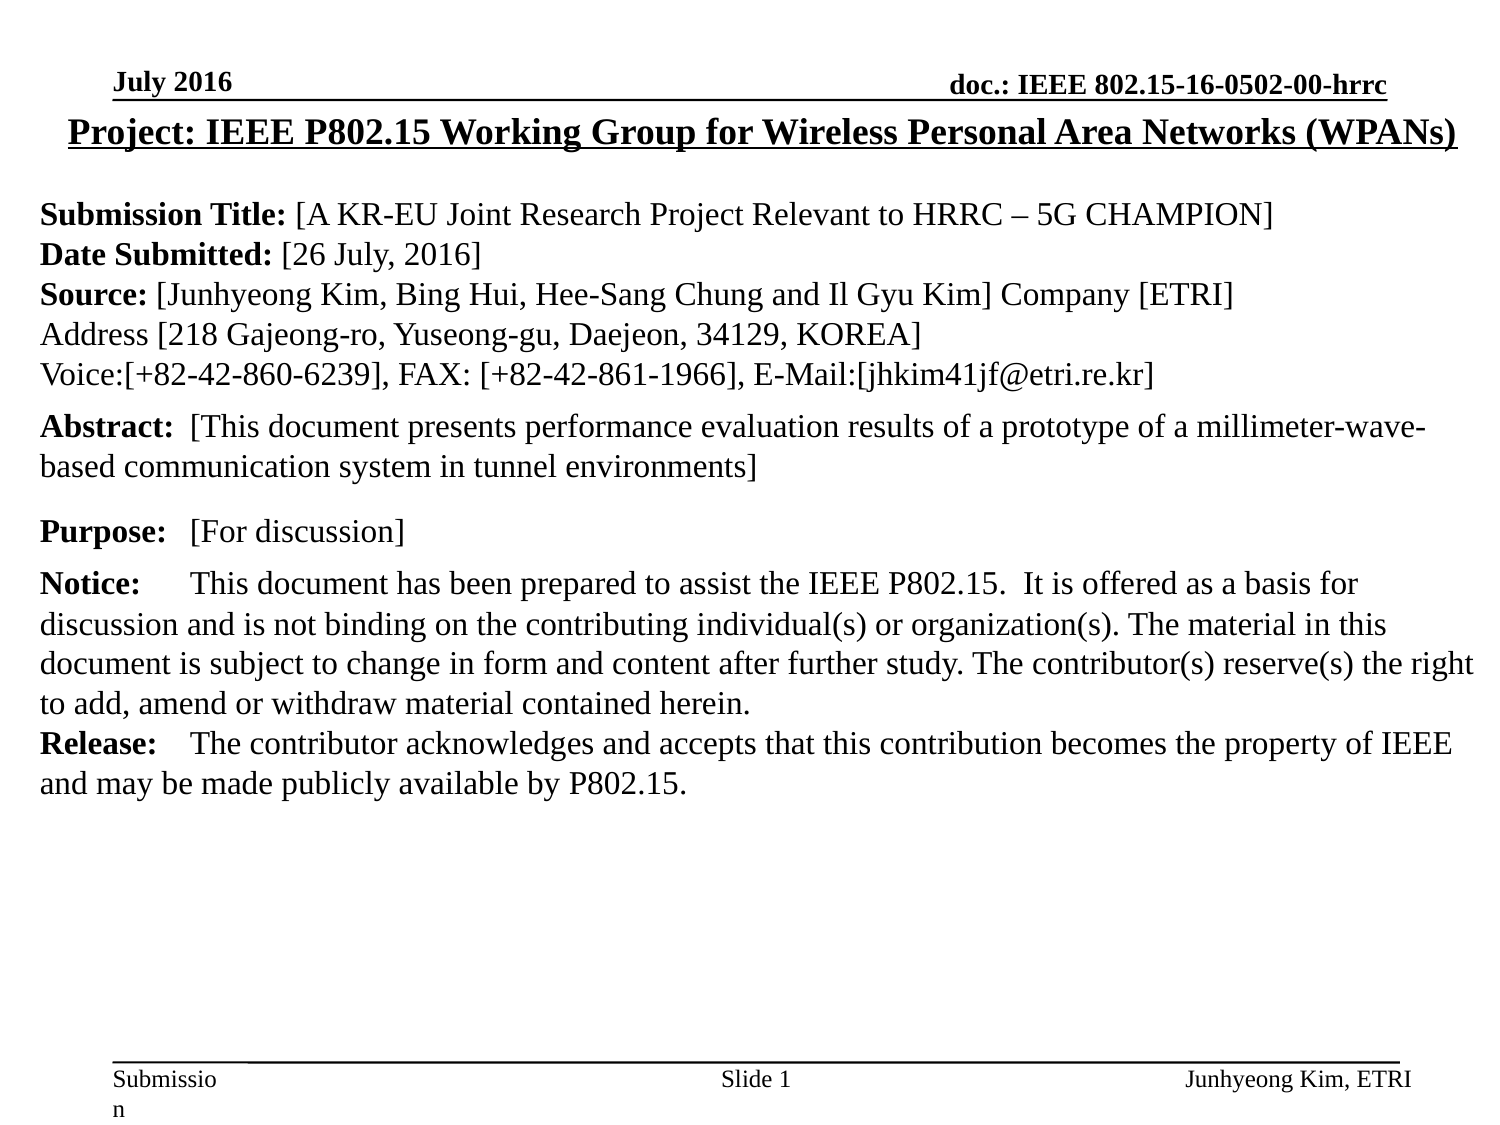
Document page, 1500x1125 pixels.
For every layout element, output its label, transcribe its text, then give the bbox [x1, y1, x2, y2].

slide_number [112, 62, 375, 98]
text_box Project: IEEE P802.15 Working Group for Wireless Personal Area Networks (WPANs) Submission Title: [A KR-EU Joint Research Project Relevant to HRRC – 5G CHAMPION] Date Submitted: [26 July, 2016] Source: [Junhyeong Kim, Bing Hui, Hee-Sang Chung and Il Gyu Kim] Company [ETRI] Address [218 Gajeong-ro, Yuseong-gu, Daejeon, 34129, KOREA] Voice:[+82-42-860-6239], FAX: [+82-42-861-1966], E-Mail:[jhkim41jf@etri.re.kr] Abstract: [This document presents performance evaluation results of a prototype of a millimeter-wave-based communication system in tunnel environments] Purpose: [For discussion] Notice: This document has been prepared to assist the IEEE P802.15. It is offered as a basis for discussion and is not binding on the contributing individual(s) or organization(s). The material in this document is subject to change in form and content after further study. The contributor(s) reserve(s) the right to add, amend or withdraw material contained herein. Release: The contributor acknowledges and accepts that this contribution becomes the property of IEEE and may be made publicly available by P802.15. [24, 99, 1500, 809]
footer Junhyeong Kim, ETRI [900, 1062, 1413, 1093]
slide_number Slide 1 [712, 1062, 800, 1093]
